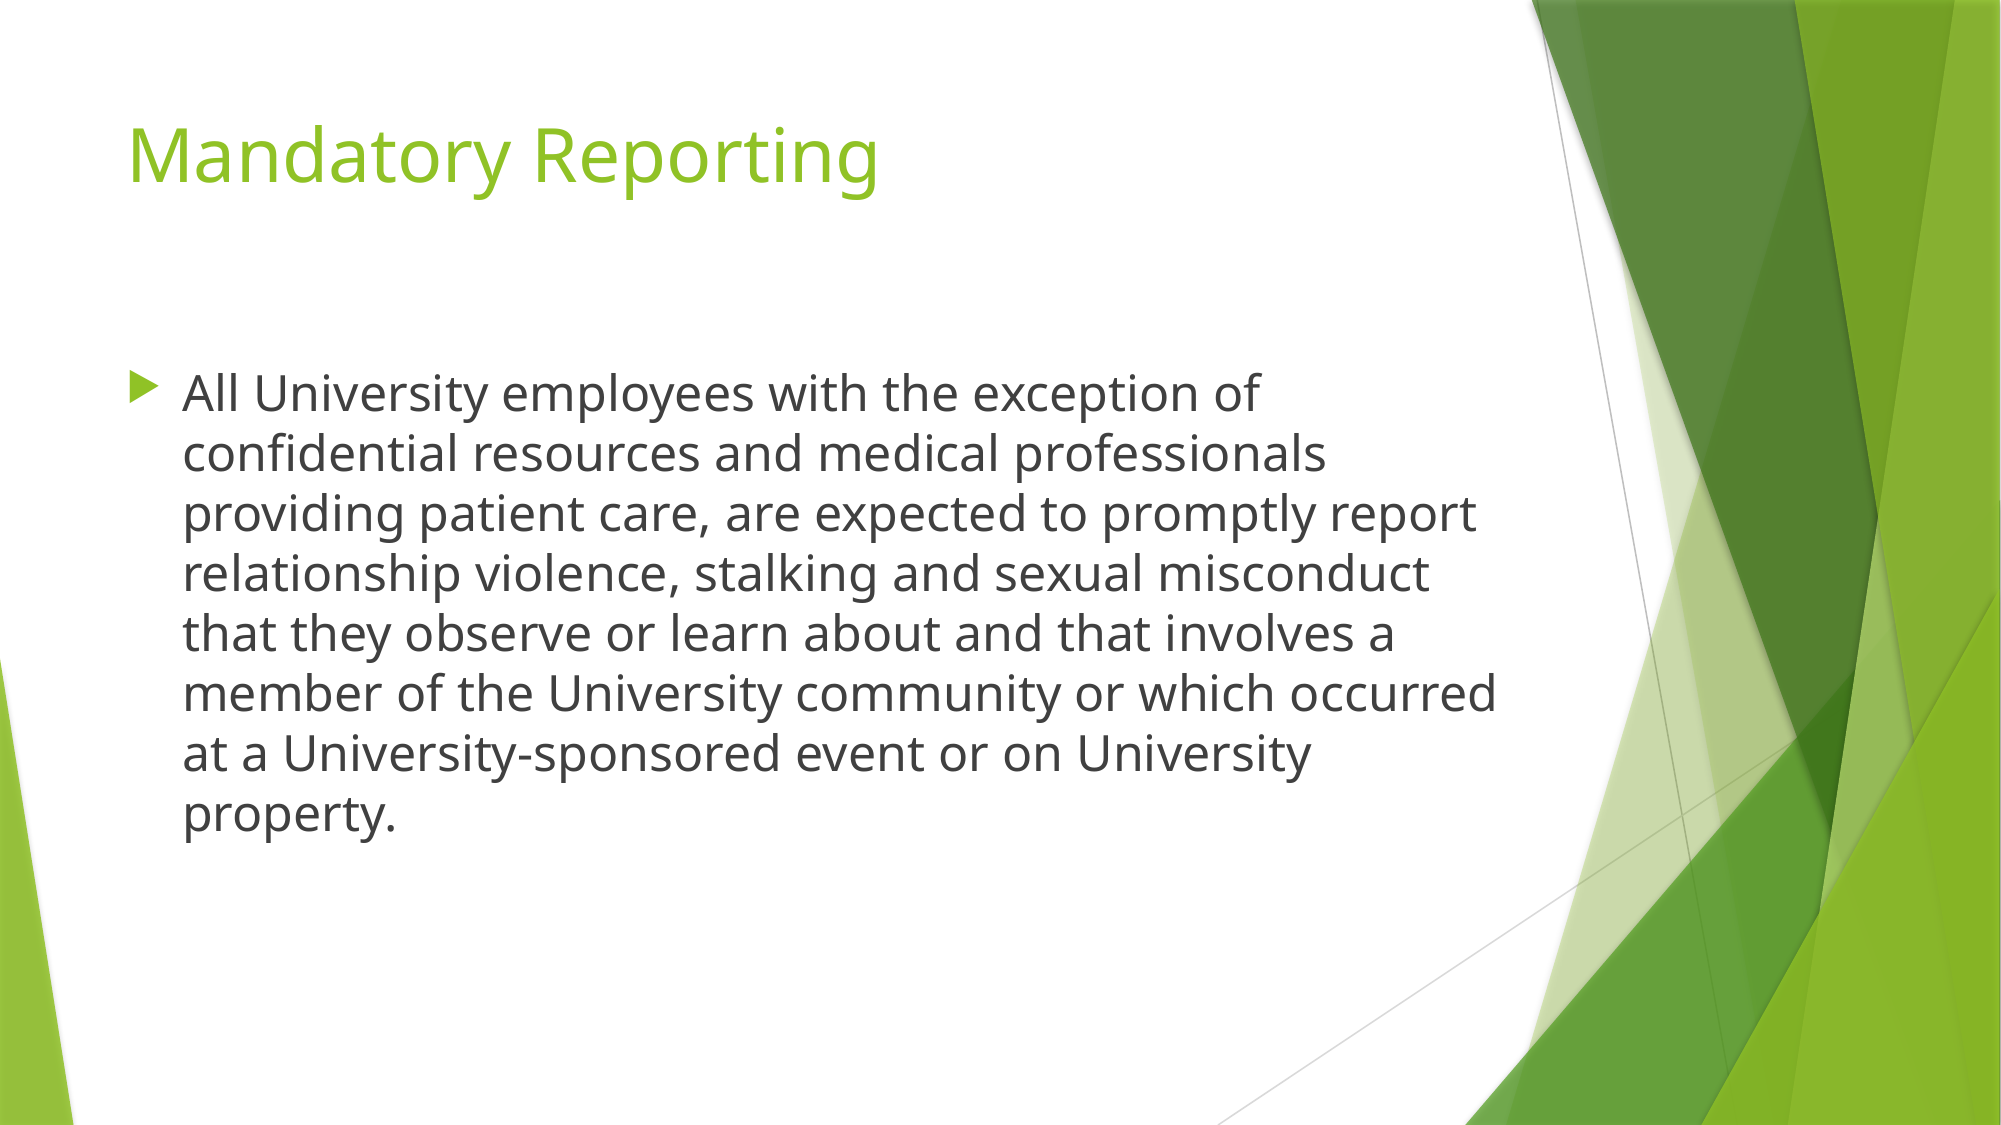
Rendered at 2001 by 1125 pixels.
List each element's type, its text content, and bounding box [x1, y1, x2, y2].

list All University employees with the exception of confidential resources and medical professionals providing patient care, are expected to promptly report relationship violence, stalking and sexual misconduct that they observe or learn about and that involves a member of the University community or which occurred at a University-sponsored event or on University property. [111, 354, 1522, 992]
title Mandatory Reporting [111, 99, 1522, 317]
